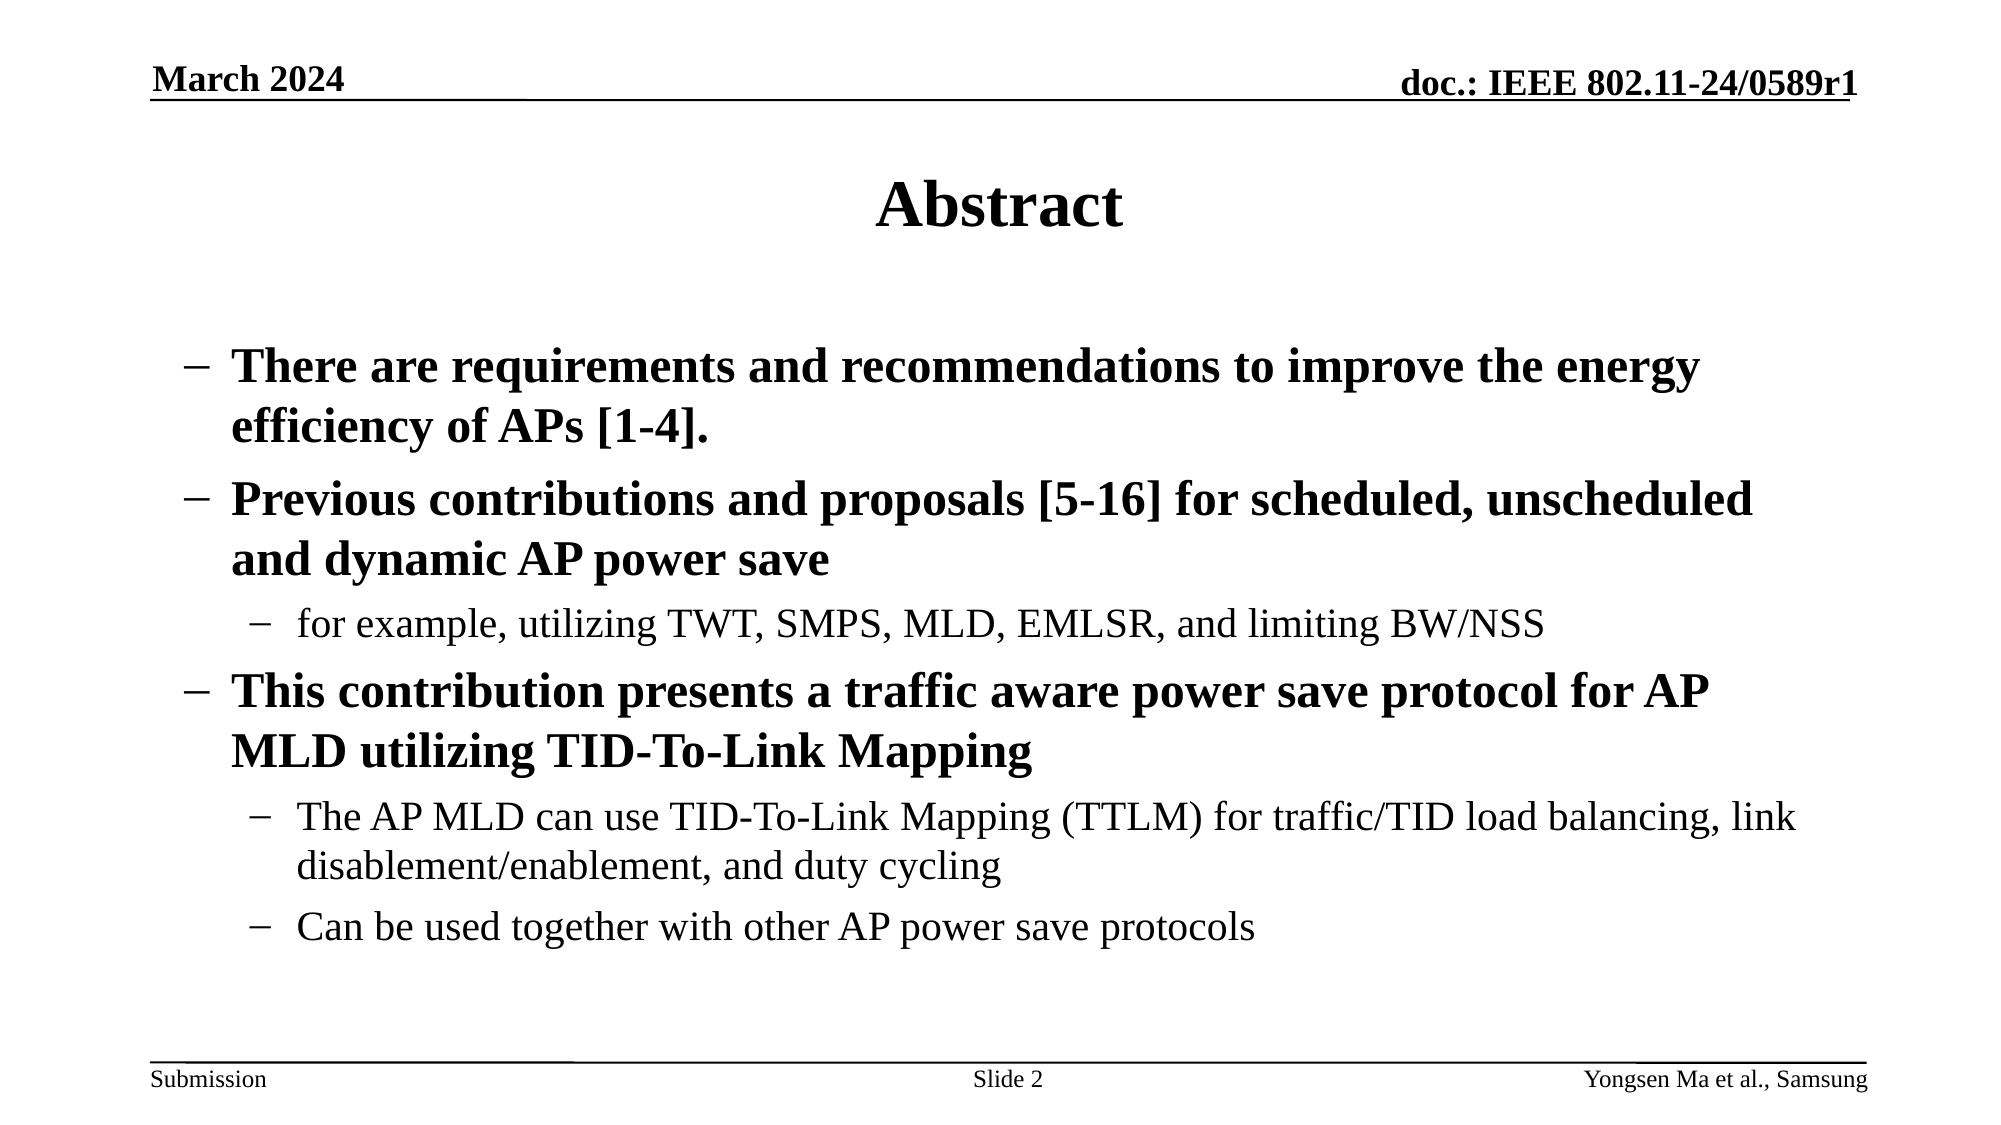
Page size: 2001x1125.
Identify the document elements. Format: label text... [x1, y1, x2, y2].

title Abstract [149, 112, 1850, 288]
list There are requirements and recommendations to improve the energy efficiency of APs [1-4]. Previous contributions and proposals [5-16] for scheduled, unscheduled and dynamic AP power save for example, utilizing TWT, SMPS, MLD, EMLSR, and limiting BW/NSS This contribution presents a traffic aware power save protocol for AP MLD utilizing TID-To-Link Mapping The AP MLD can use TID-To-Link Mapping (TTLM) for traffic/TID load balancing, link disablement/enablement, and duty cycling Can be used together with other AP power save protocols [149, 324, 1850, 1000]
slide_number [152, 54, 563, 100]
slide_number Slide 2 [950, 1061, 1067, 1123]
footer Yongsen Ma et al., Samsung [1171, 1061, 1869, 1093]
